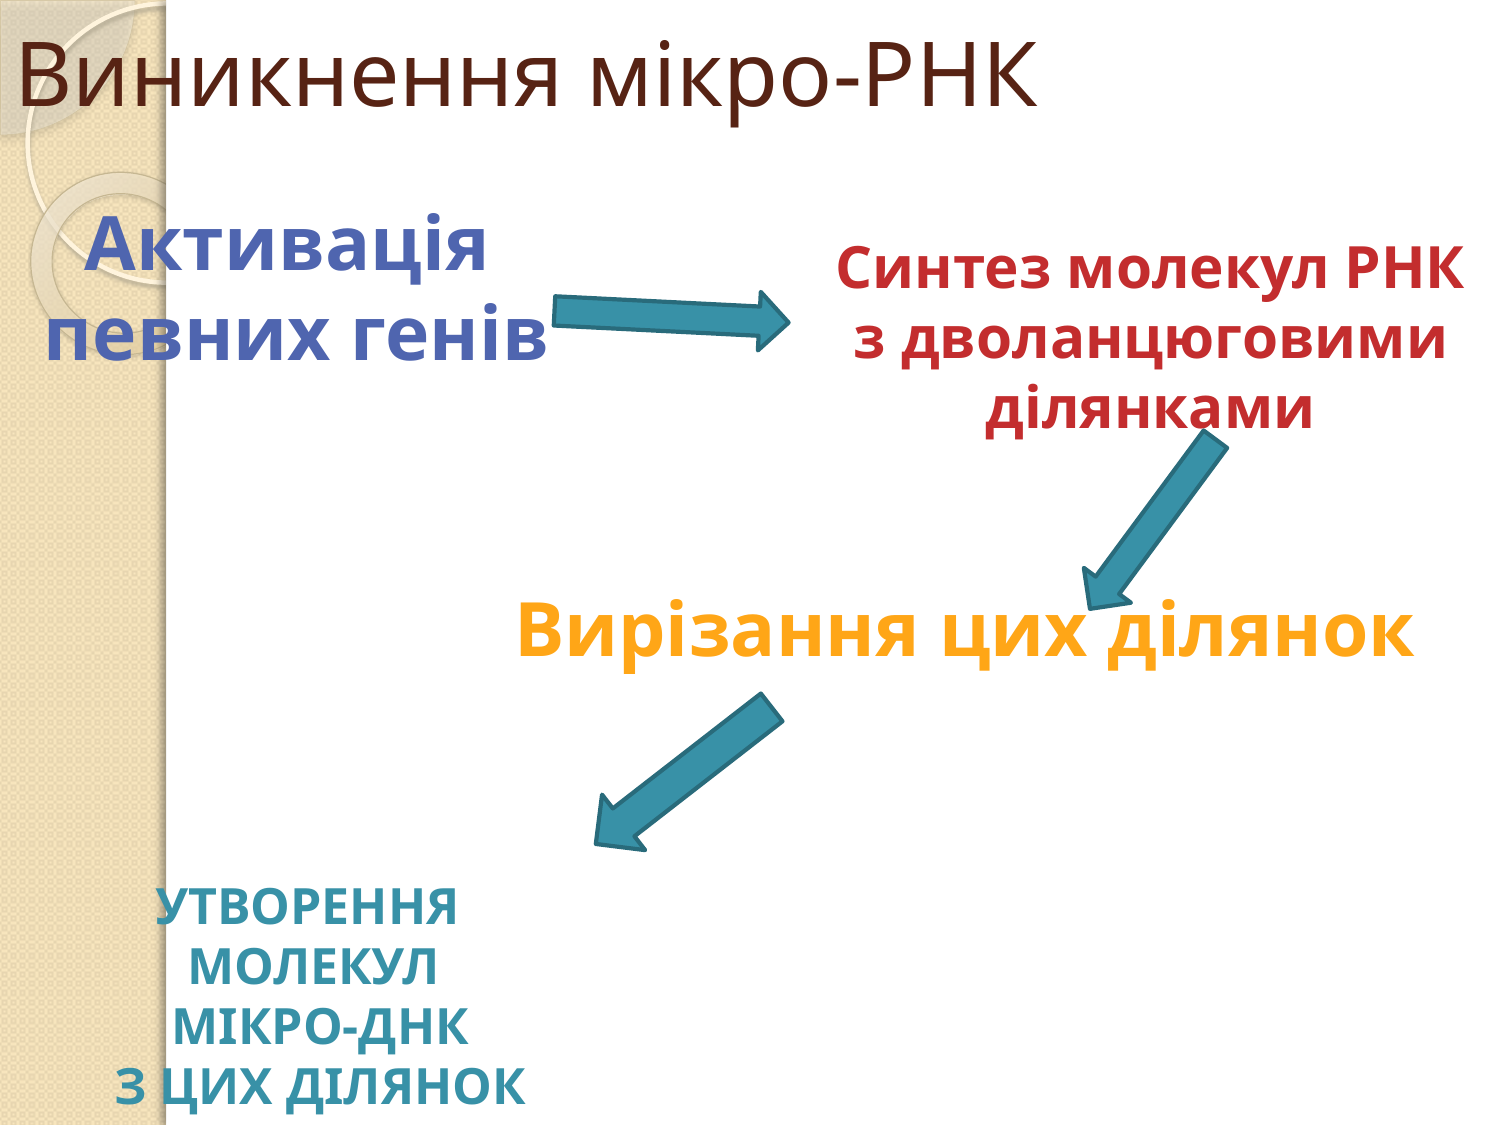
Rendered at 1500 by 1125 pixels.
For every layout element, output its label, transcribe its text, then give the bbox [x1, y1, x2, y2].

text_box Активація певних генів [28, 187, 566, 383]
text_box [593, 691, 785, 853]
text_box [1081, 428, 1230, 611]
title Виникнення мікро-РНК [0, 0, 1225, 164]
text_box Вирізання цих ділянок [498, 574, 1432, 680]
text_box Утворення молекул мікро-ДНК з цих ділянок [86, 867, 542, 1123]
text_box Синтез молекул РНК з дволанцюговими ділянками [820, 222, 1481, 448]
text_box [551, 289, 791, 353]
